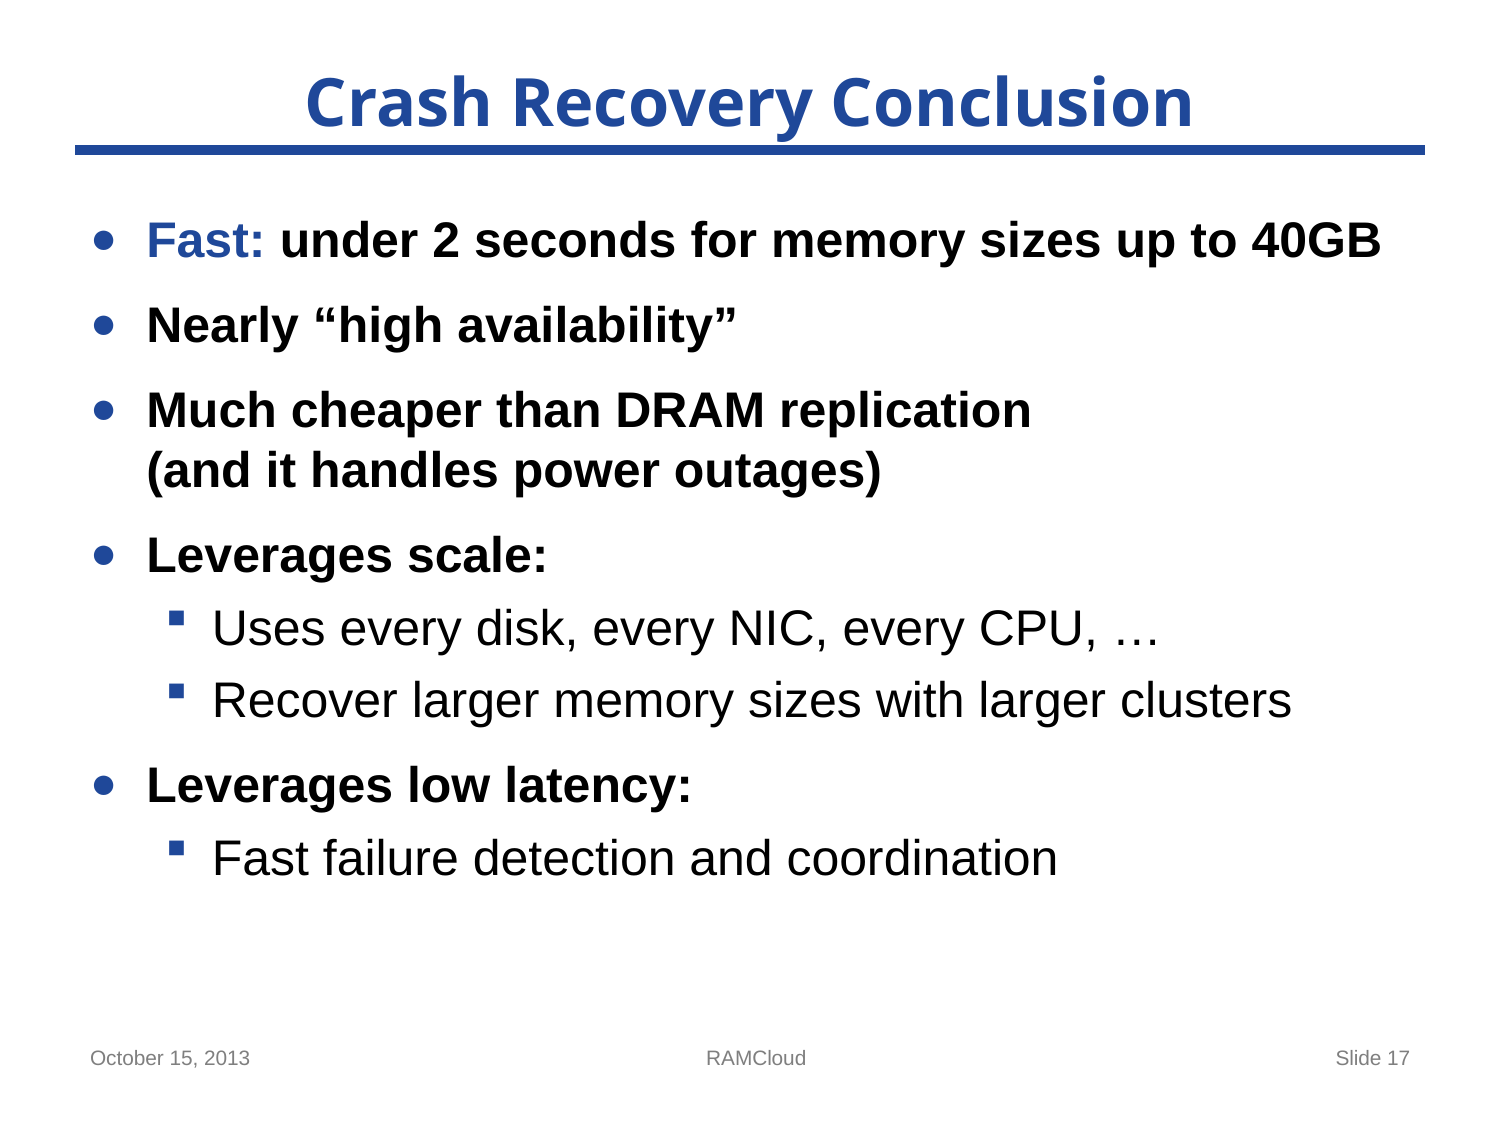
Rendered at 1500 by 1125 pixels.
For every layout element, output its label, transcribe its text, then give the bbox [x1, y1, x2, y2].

title Crash Recovery Conclusion [75, 50, 1425, 150]
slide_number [75, 1037, 425, 1103]
list Fast: under 2 seconds for memory sizes up to 40GB Nearly “high availability” Much cheaper than DRAM replication (and it handles power outages) Leverages scale: Uses every disk, every NIC, every CPU, … Recover larger memory sizes with larger clusters Leverages low latency: Fast failure detection and coordination [75, 200, 1425, 1005]
footer RAMCloud [474, 1037, 1038, 1103]
slide_number Slide 17 [1074, 1037, 1425, 1103]
